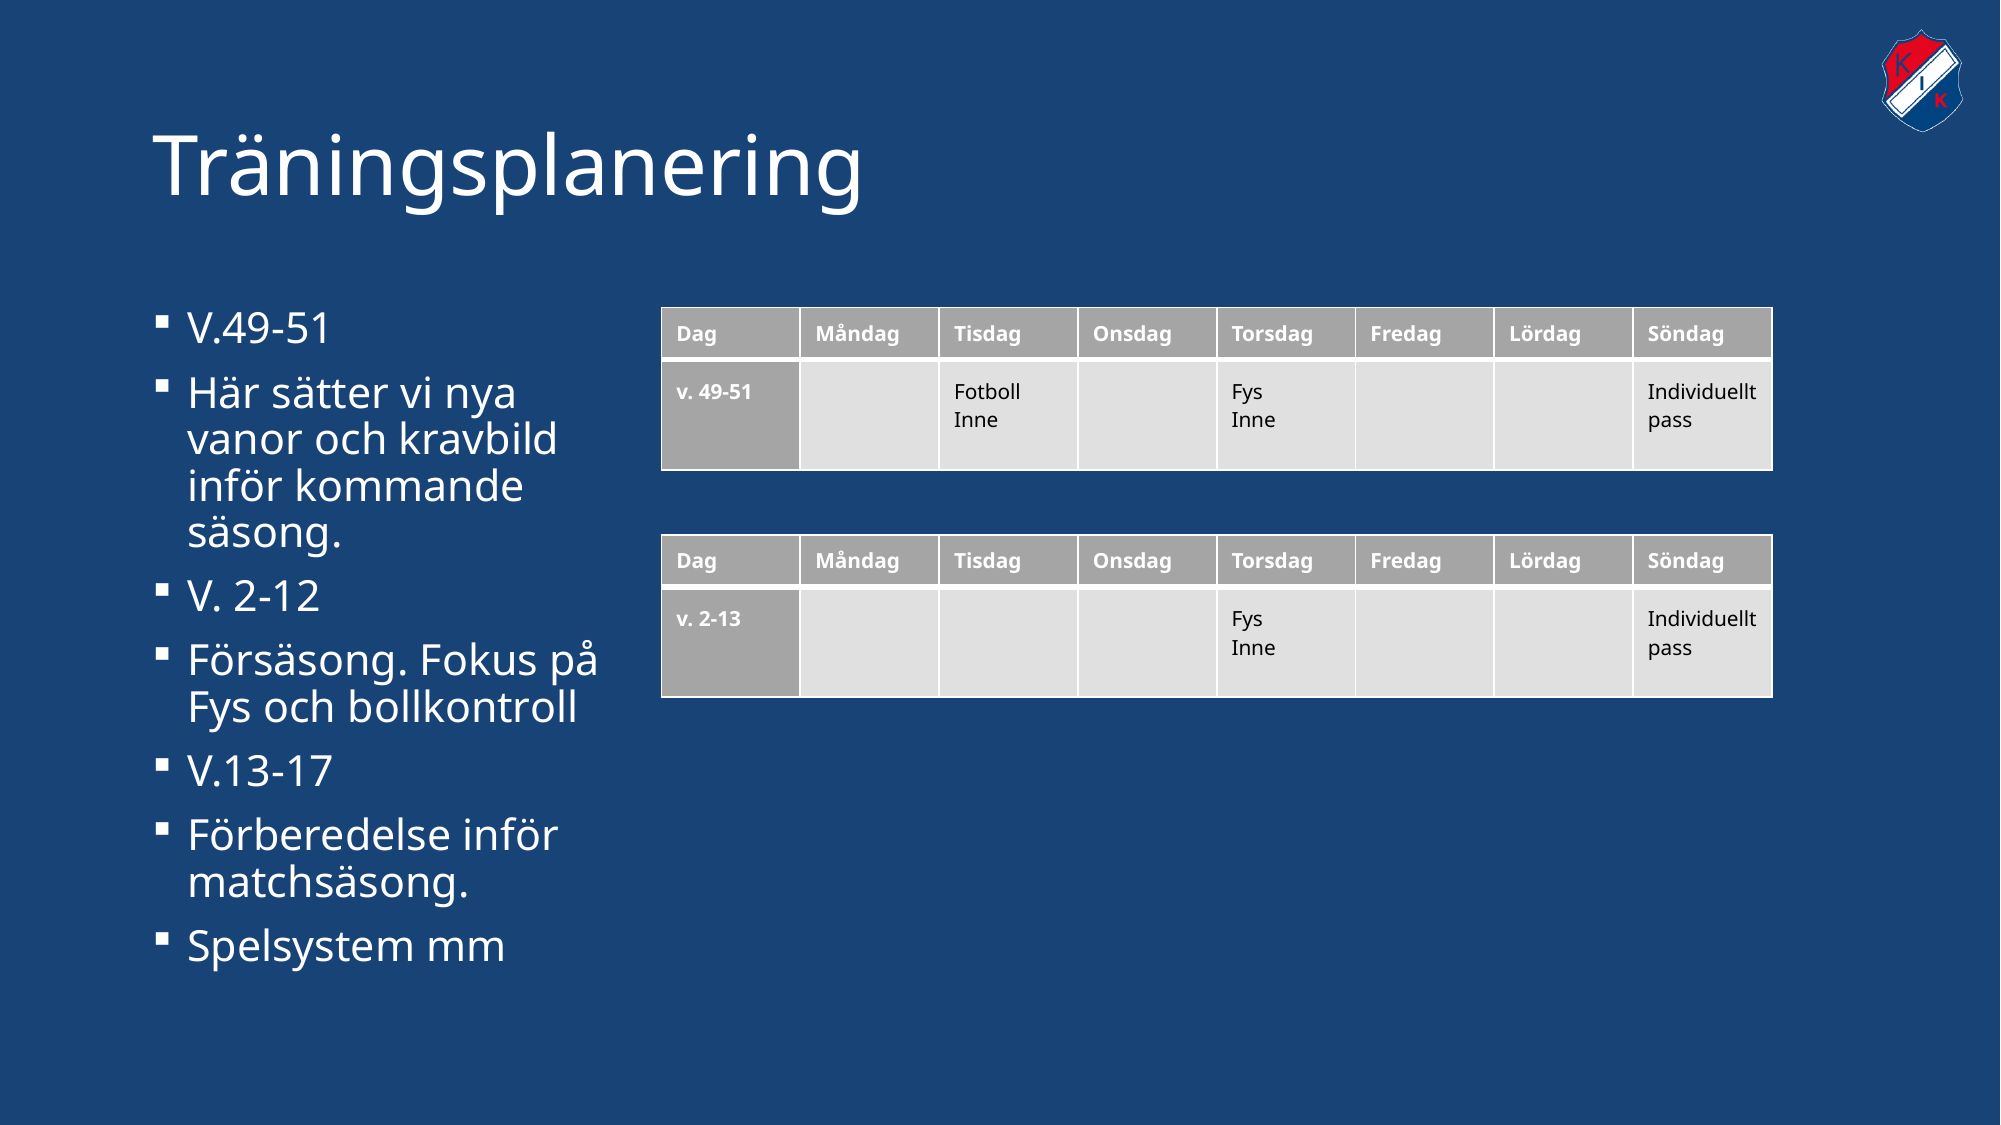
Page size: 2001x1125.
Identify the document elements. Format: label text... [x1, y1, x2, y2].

table_cell Fotboll Inne [940, 362, 1077, 469]
table_header Fredag [1356, 308, 1493, 357]
table_cell [1356, 362, 1493, 469]
table_header Dag [662, 536, 799, 584]
table_header Onsdag [1079, 308, 1216, 357]
table_header Onsdag [1079, 536, 1216, 584]
table_header Dag [662, 308, 799, 357]
table_header Måndag [801, 536, 938, 584]
table_cell v. 49-51 [662, 362, 799, 469]
table_header Fredag [1356, 536, 1493, 584]
table_header Tisdag [940, 536, 1077, 584]
table_cell [1495, 590, 1632, 696]
table_cell Fys Inne [1218, 590, 1355, 696]
table_header Torsdag [1218, 536, 1355, 584]
title Träningsplanering [137, 59, 1863, 278]
table_cell [1495, 362, 1632, 469]
table_header Lördag [1495, 536, 1632, 584]
table_cell [1079, 362, 1216, 469]
list V.49-51 Här sätter vi nya vanor och kravbild inför kommande säsong. V. 2-12 Försäsong. Fokus på Fys och bollkontroll V.13-17 Förberedelse inför matchsäsong. Spelsystem mm [137, 299, 624, 1014]
table_cell Fys Inne [1218, 362, 1355, 469]
table_cell [1079, 590, 1216, 696]
table_cell [801, 362, 938, 469]
table_header Söndag [1634, 536, 1771, 584]
table_header Tisdag [940, 308, 1077, 357]
table_cell v. 2-13 [662, 590, 799, 696]
table_cell Individuellt pass [1634, 362, 1771, 469]
table_cell [1356, 590, 1493, 696]
table_cell Individuellt pass [1634, 590, 1771, 696]
table_header Torsdag [1218, 308, 1355, 357]
table_header Lördag [1495, 308, 1632, 357]
table_header Måndag [801, 308, 938, 357]
table_header Söndag [1634, 308, 1771, 357]
table_cell [940, 590, 1077, 696]
picture [1862, 25, 2000, 136]
table_cell [801, 590, 938, 696]
